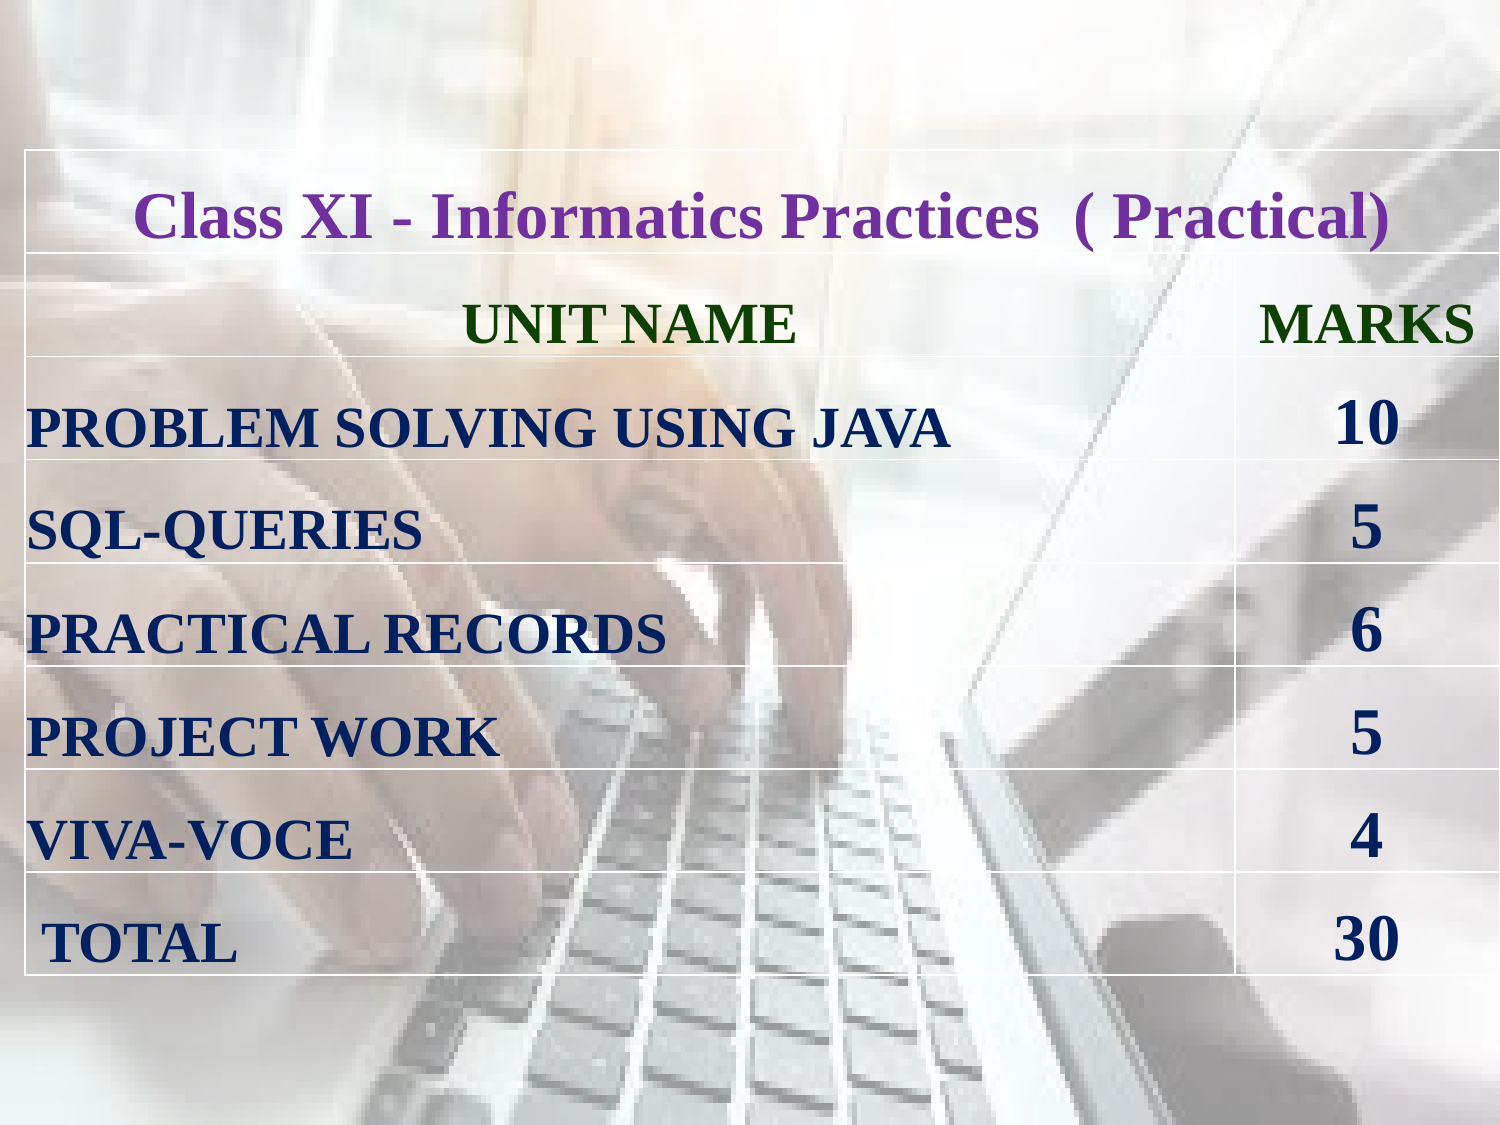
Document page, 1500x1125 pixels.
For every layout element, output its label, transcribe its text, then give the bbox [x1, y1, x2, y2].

table_cell Practical Records [26, 564, 1234, 665]
table_cell 10 [1236, 357, 1499, 459]
table_cell 5 [1236, 667, 1499, 768]
table_cell 6 [1236, 564, 1499, 665]
table_cell TOTAL [26, 873, 1234, 974]
table_cell Viva-Voce [26, 770, 1234, 871]
table_cell Project Work [26, 667, 1234, 768]
table_cell 30 [1236, 873, 1499, 974]
table_cell UNIT NAME [26, 254, 1234, 356]
table_cell 5 [1236, 460, 1499, 562]
table_cell Problem solving using JAVA [26, 357, 1234, 459]
table_cell SQL-Queries [26, 460, 1234, 562]
table_header Class XI - Informatics Practices ( Practical) [26, 151, 1499, 252]
table_cell MARKS [1236, 254, 1499, 356]
table_cell 4 [1236, 770, 1499, 871]
